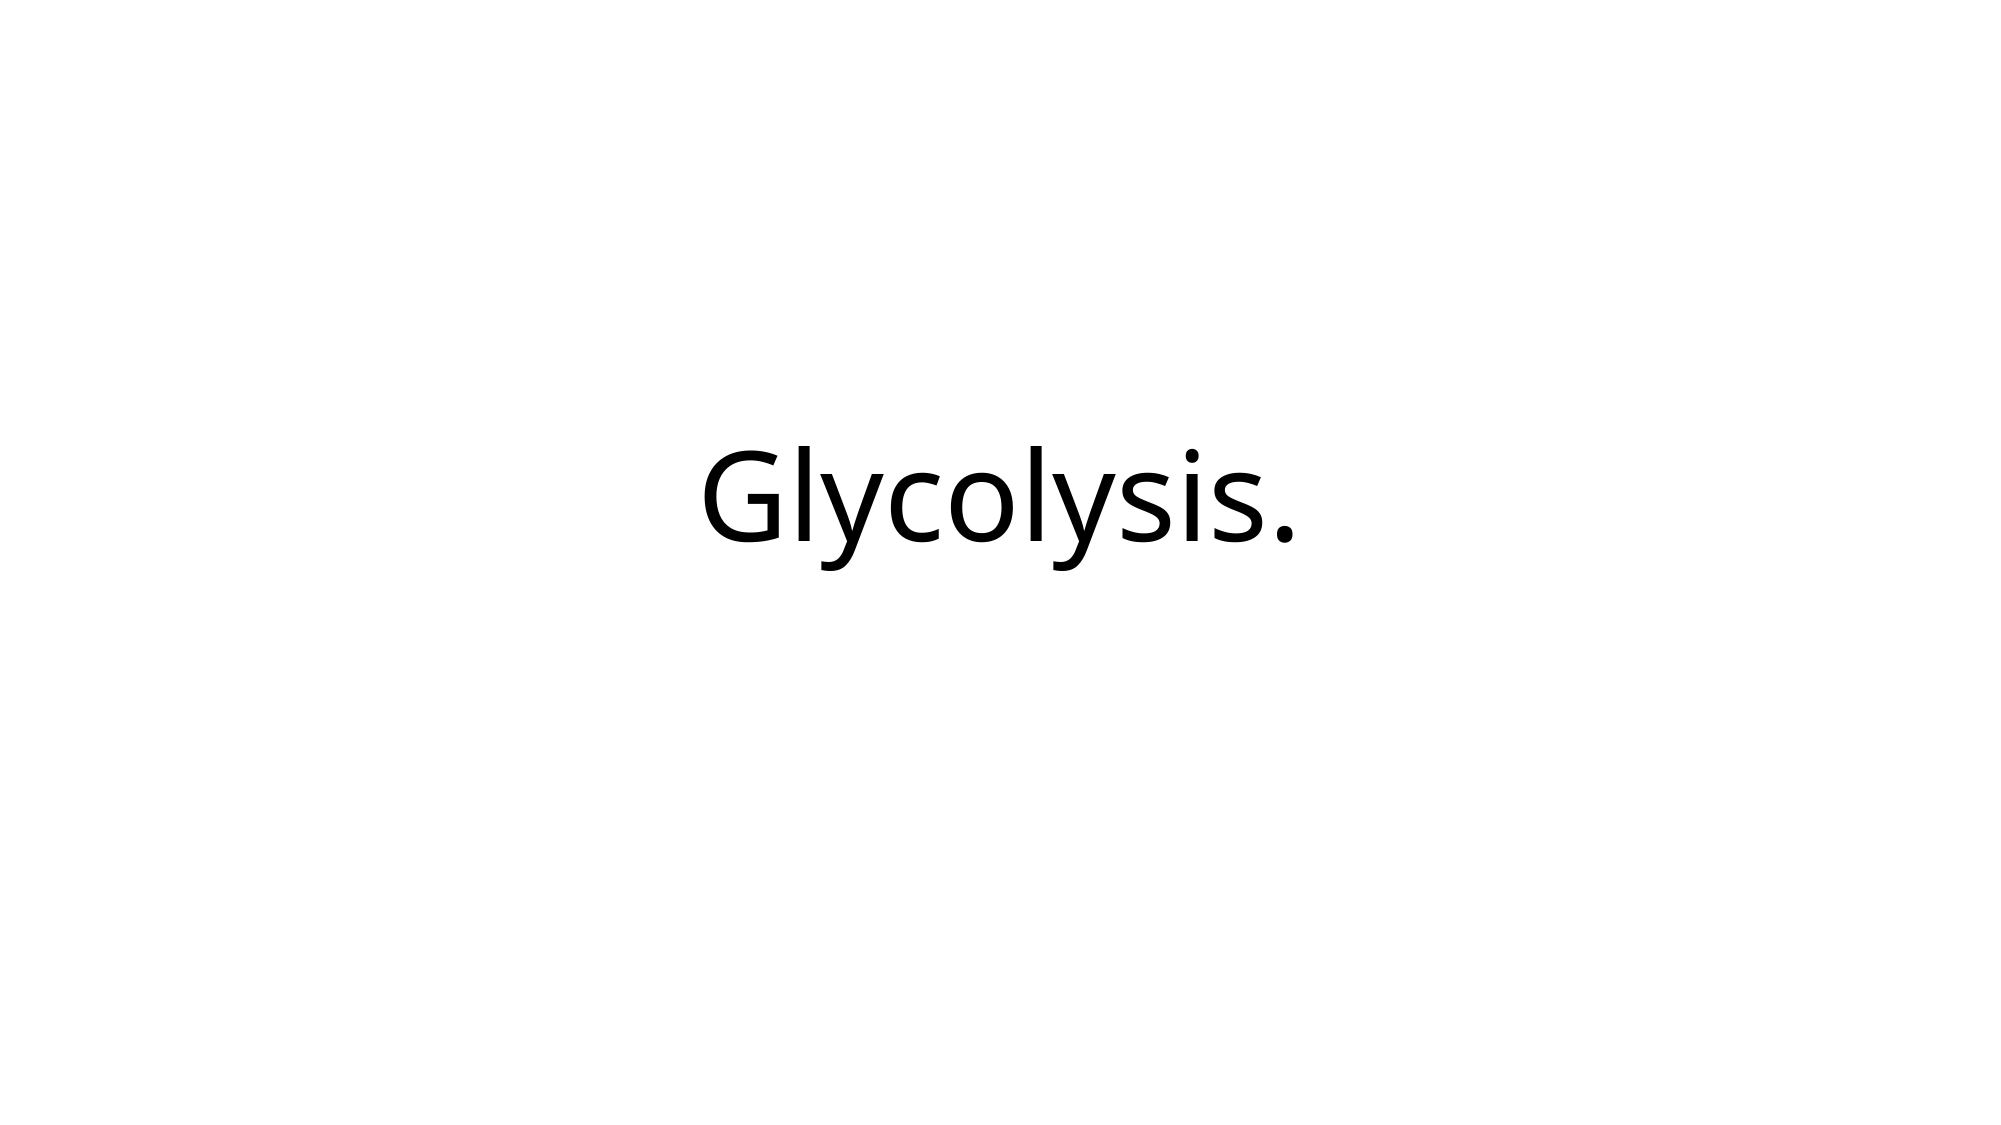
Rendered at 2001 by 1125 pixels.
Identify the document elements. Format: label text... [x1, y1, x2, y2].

title Glycolysis. [249, 184, 1750, 576]
